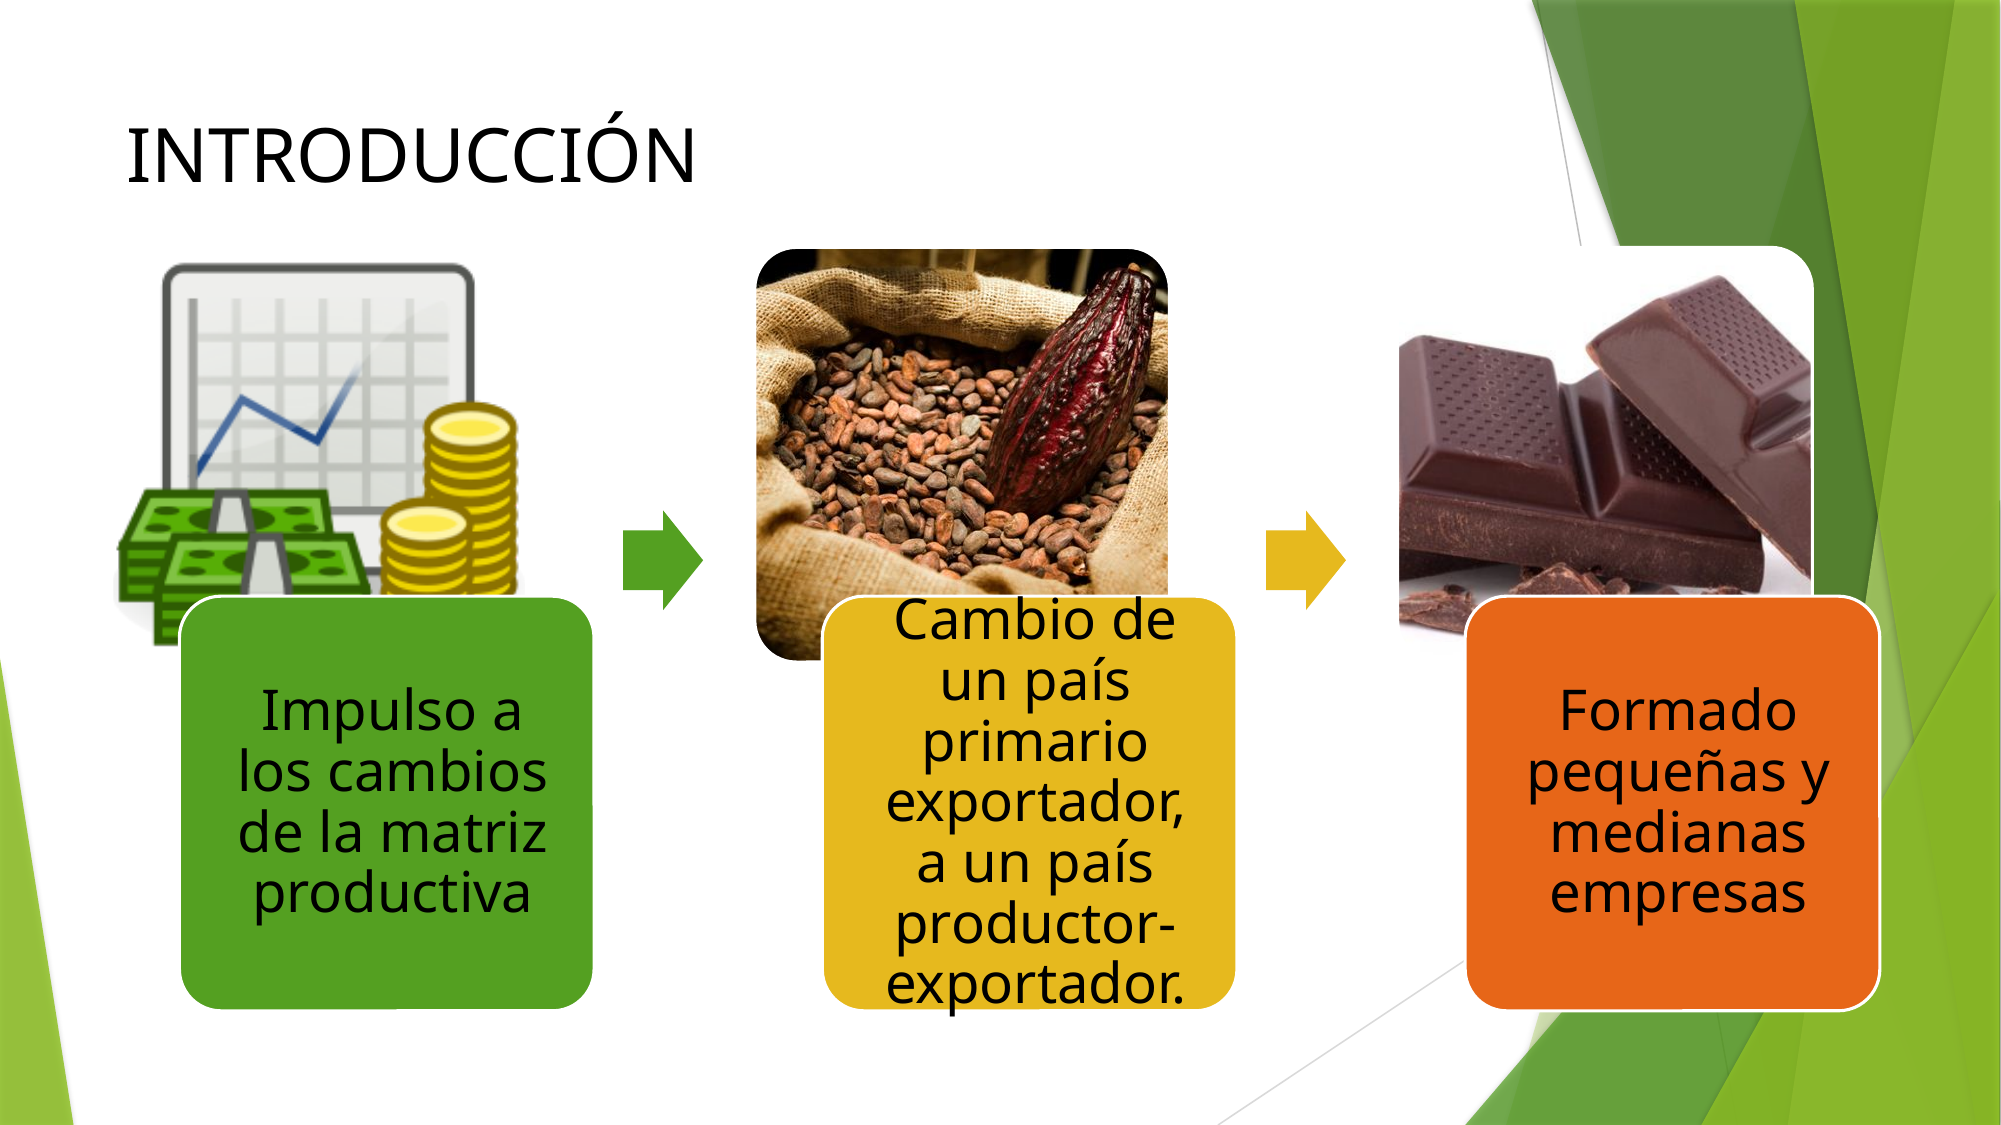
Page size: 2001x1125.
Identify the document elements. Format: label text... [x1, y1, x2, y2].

title INTRODUCCIÓN [111, 99, 1522, 207]
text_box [110, 207, 1882, 1018]
